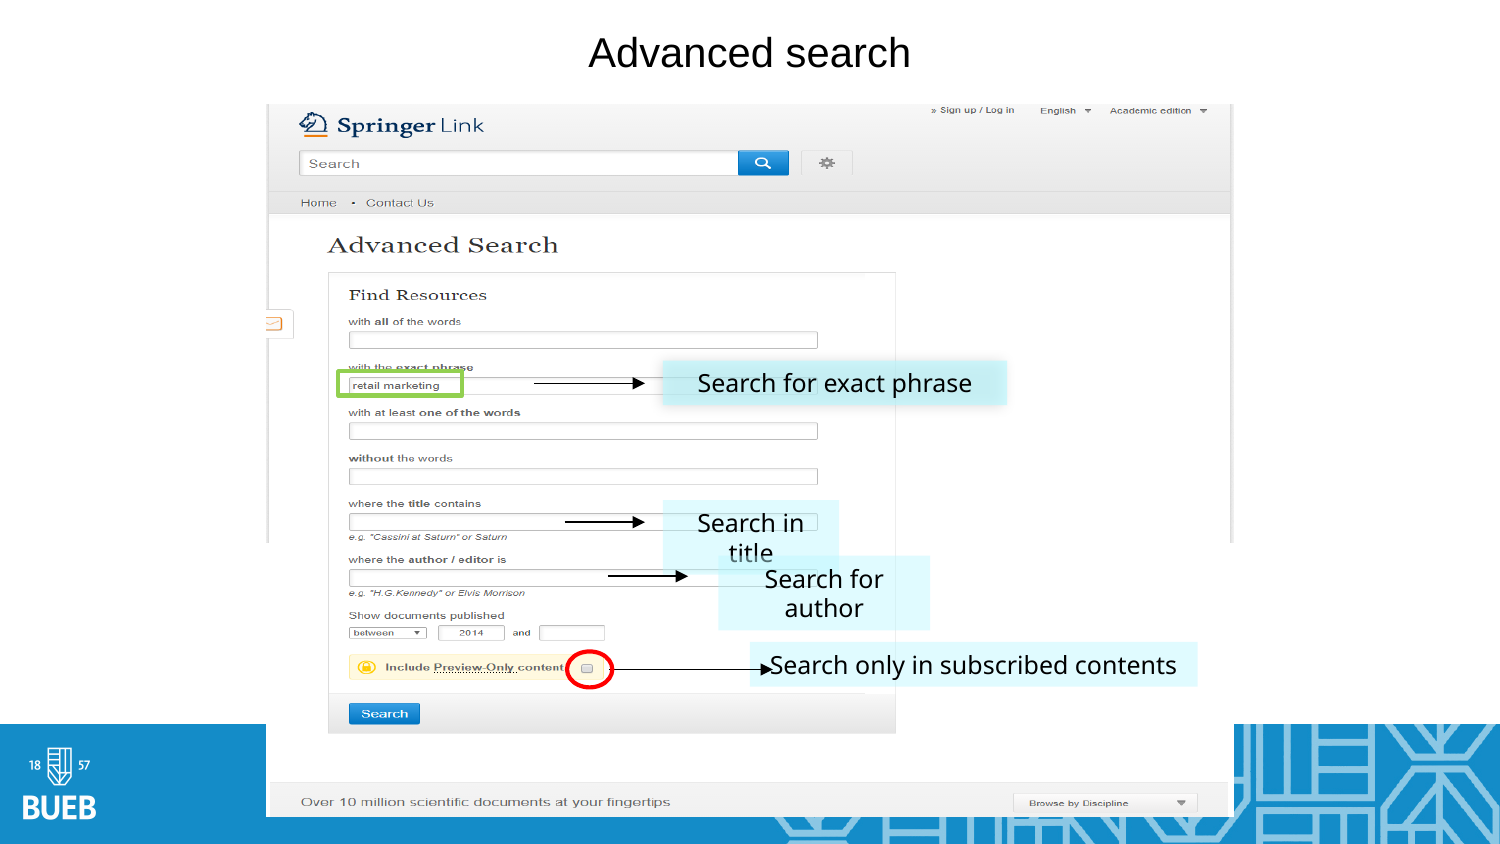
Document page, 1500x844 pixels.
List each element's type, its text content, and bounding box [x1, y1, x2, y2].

picture [0, 104, 1500, 844]
title Advanced search [51, 10, 1449, 105]
